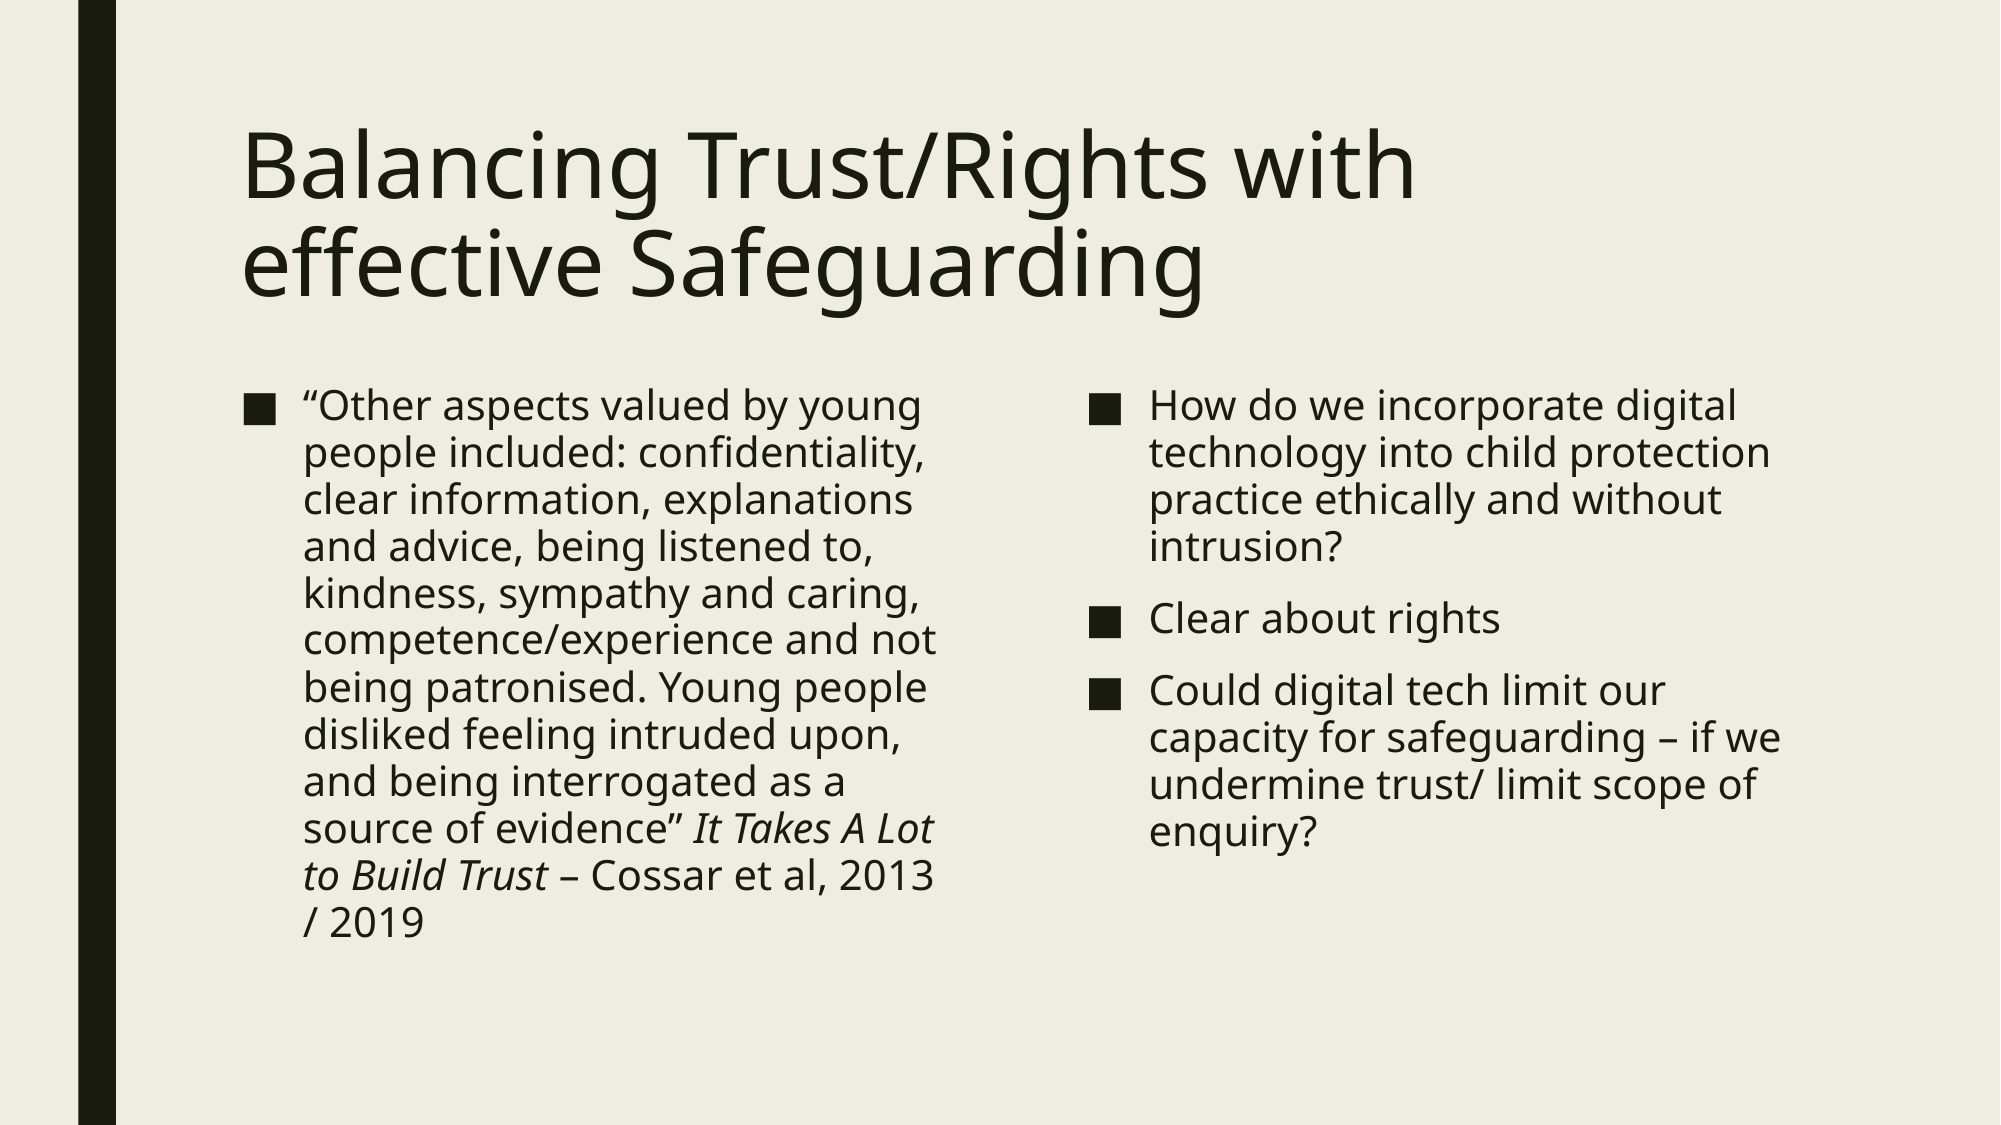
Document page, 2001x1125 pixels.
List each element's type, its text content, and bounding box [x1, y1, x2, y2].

title Balancing Trust/Rights with effective Safeguarding [225, 112, 1800, 357]
list How do we incorporate digital technology into child protection practice ethically and without intrusion? Clear about rights Could digital tech limit our capacity for safeguarding – if we undermine trust/ limit scope of enquiry? [1070, 375, 1801, 963]
list “Other aspects valued by young people included: confidentiality, clear information, explanations and advice, being listened to, kindness, sympathy and caring, competence/experience and not being patronised. Young people disliked feeling intruded upon, and being interrogated as a source of evidence” It Takes A Lot to Build Trust – Cossar et al, 2013 / 2019 [225, 375, 955, 963]
